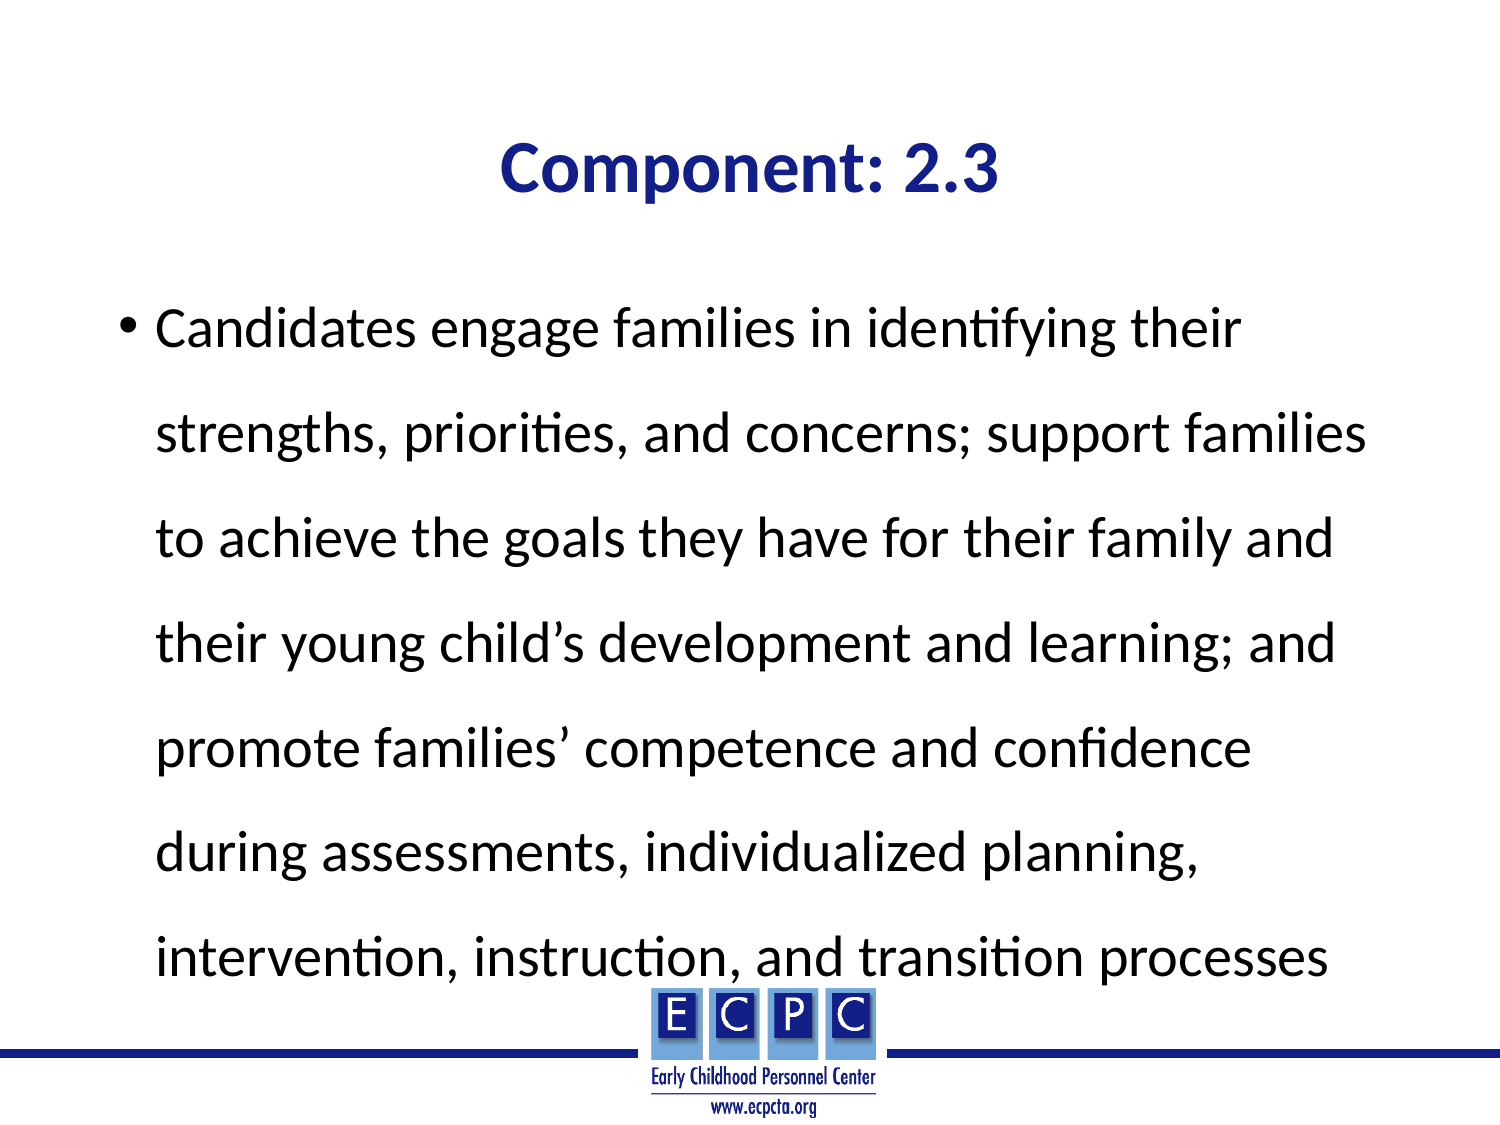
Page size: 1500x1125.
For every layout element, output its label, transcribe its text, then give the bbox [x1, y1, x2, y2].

list Candidates engage families in identifying their strengths, priorities, and concerns; support families to achieve the goals they have for their family and their young child’s development and learning; and promote families’ competence and confidence during assessments, individualized planning, intervention, instruction, and transition processes [103, 247, 1397, 1014]
picture [651, 1014, 876, 1118]
title Component: 2.3 [103, 59, 1397, 247]
